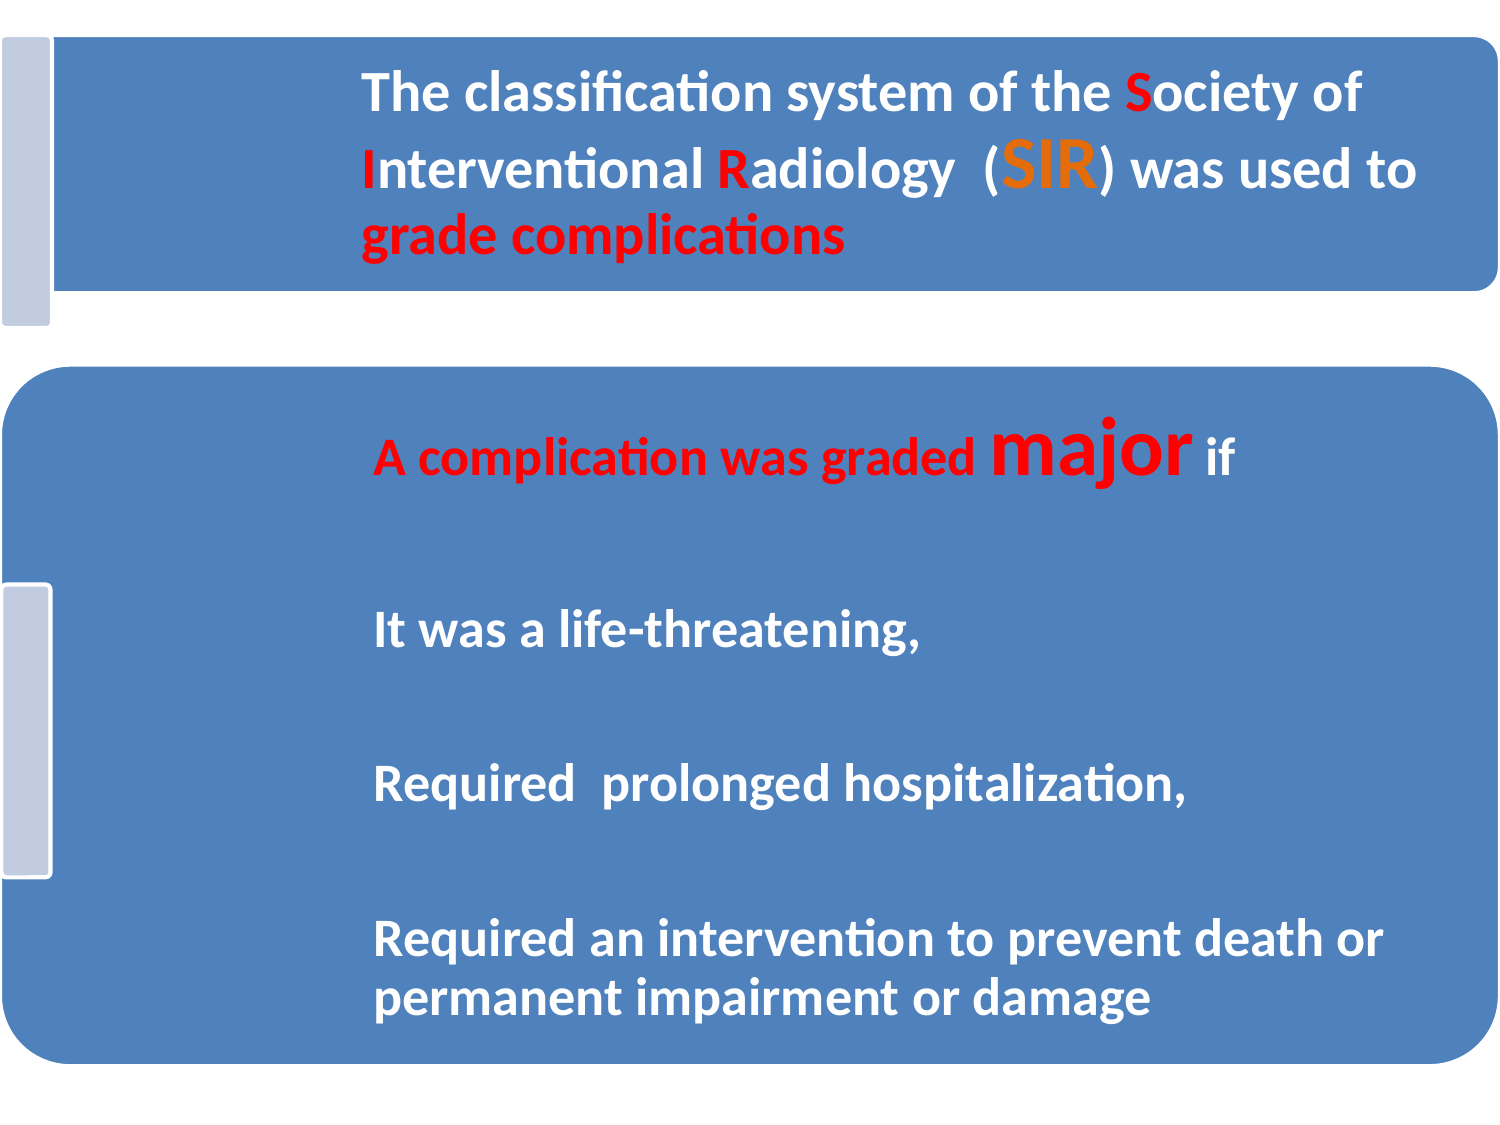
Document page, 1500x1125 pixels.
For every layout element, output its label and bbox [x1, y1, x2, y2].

list [0, 34, 1500, 1067]
